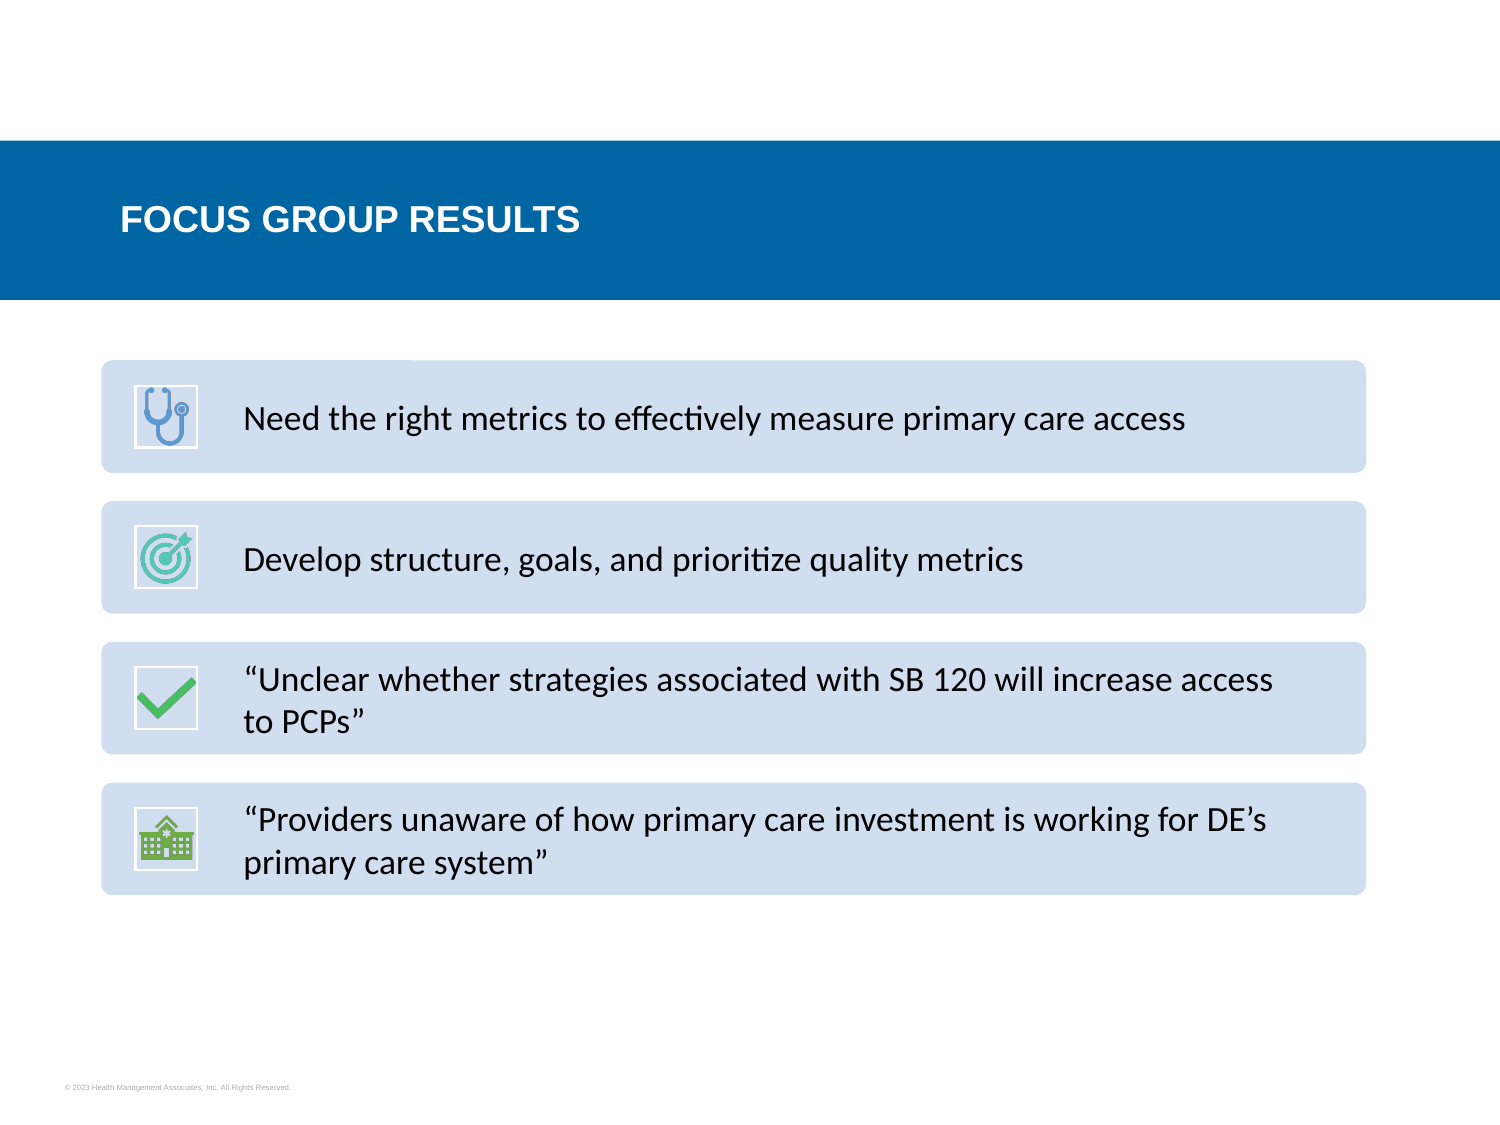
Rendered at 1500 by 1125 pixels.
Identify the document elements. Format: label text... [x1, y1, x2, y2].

title Focus group results [0, 140, 1500, 300]
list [101, 360, 1367, 896]
